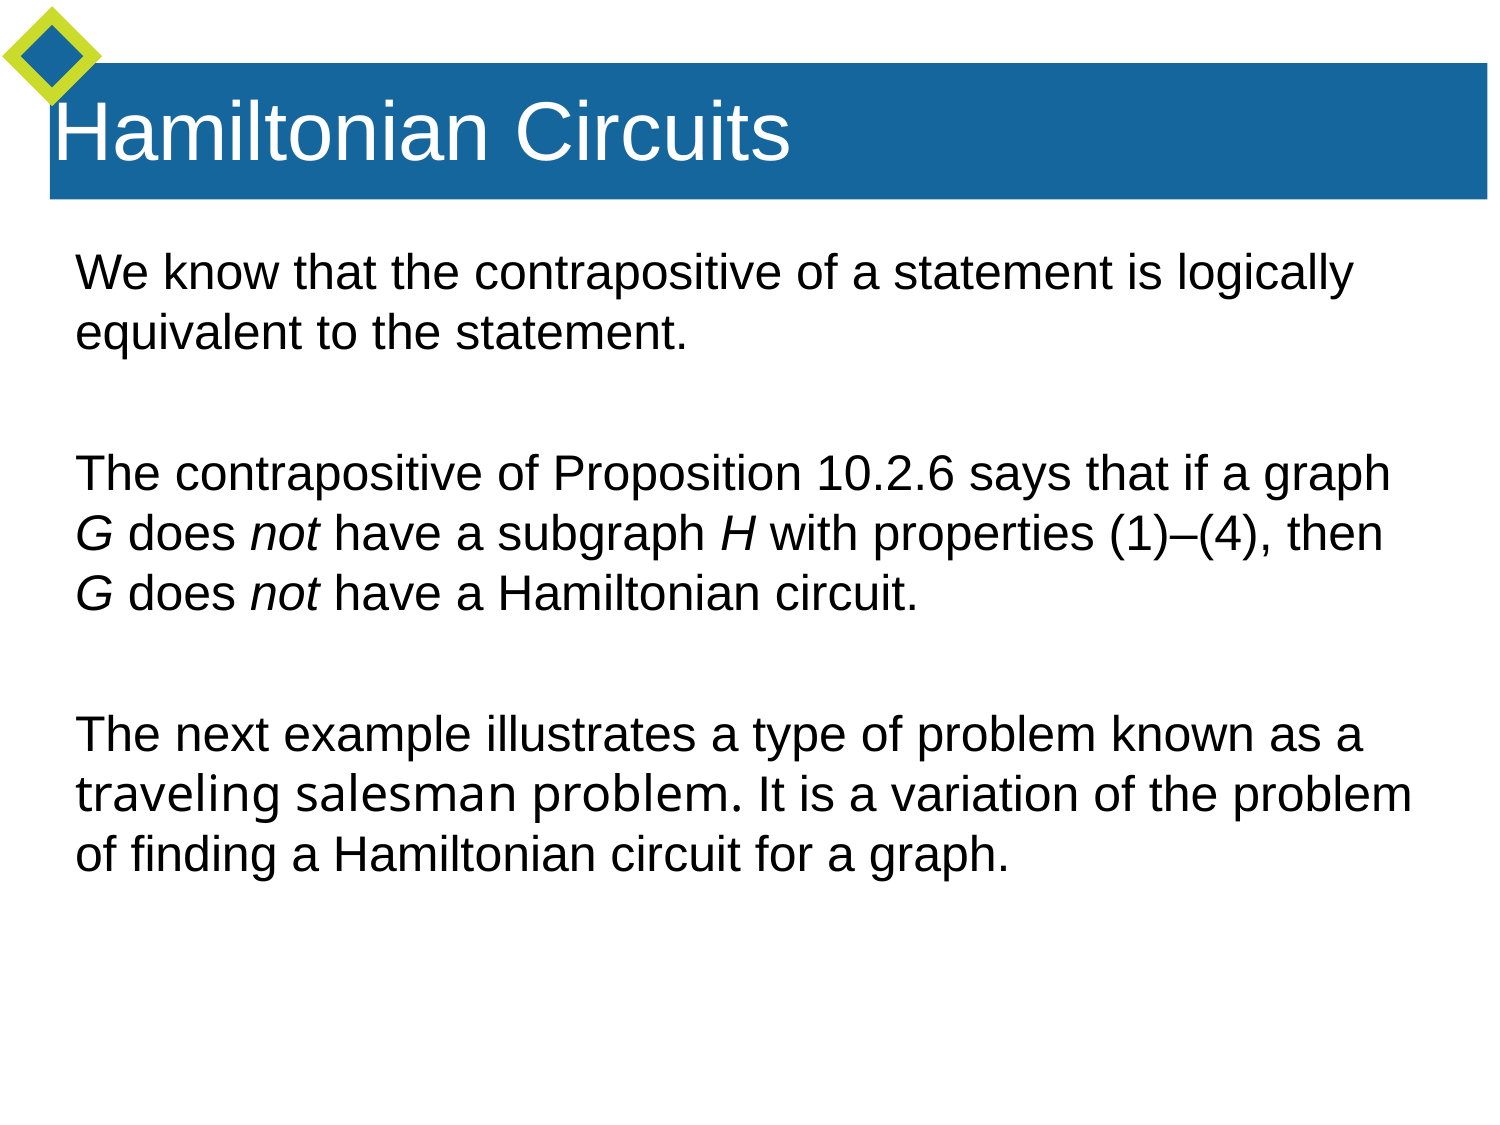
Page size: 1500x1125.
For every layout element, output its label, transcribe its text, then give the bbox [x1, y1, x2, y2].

title Hamiltonian Circuits [52, 33, 1403, 221]
list We know that the contrapositive of a statement is logically equivalent to the statement. The contrapositive of Proposition 10.2.6 says that if a graph G does not have a subgraph H with properties (1)–(4), then G does not have a Hamiltonian circuit. The next example illustrates a type of problem known as a traveling salesman problem. It is a variation of the problem of finding a Hamiltonian circuit for a graph. [75, 239, 1425, 1103]
